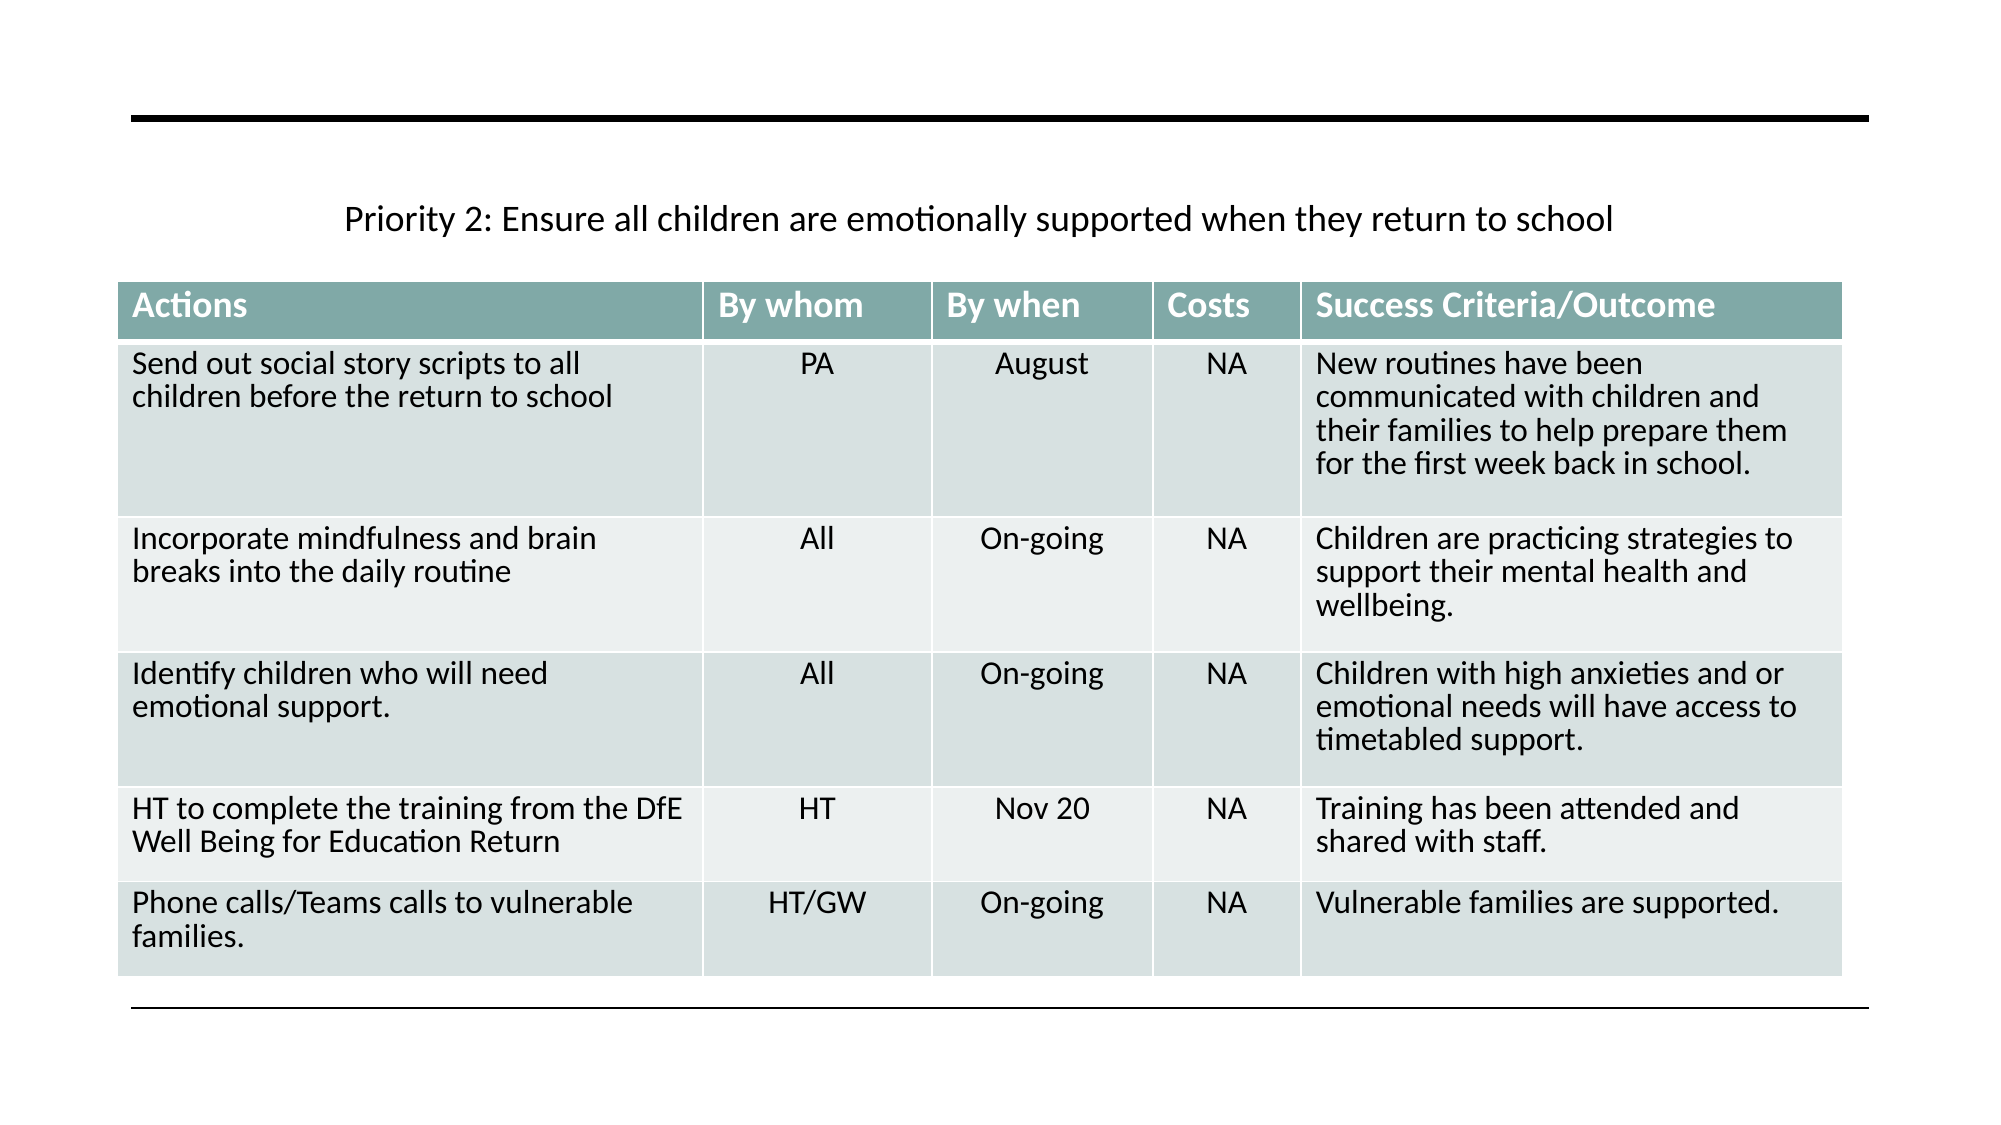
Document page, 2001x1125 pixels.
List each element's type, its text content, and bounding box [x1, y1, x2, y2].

table_cell NA [1154, 882, 1300, 976]
table_cell Phone calls/Teams calls to vulnerable families. [118, 882, 702, 976]
table_header Costs [1154, 282, 1300, 339]
table_cell All [704, 653, 931, 786]
table_cell Send out social story scripts to all children before the return to school [118, 345, 702, 516]
table_cell New routines have been communicated with children and their families to help prepare them for the first week back in school. [1302, 345, 1842, 516]
table_cell PA [704, 345, 931, 516]
table_cell HT to complete the training from the DfE Well Being for Education Return [118, 788, 702, 881]
table_cell Children with high anxieties and or emotional needs will have access to timetabled support. [1302, 653, 1842, 786]
table_cell Identify children who will need emotional support. [118, 653, 702, 786]
text_box Priority 2: Ensure all children are emotionally supported when they return to school [329, 186, 1631, 247]
table_cell Children are practicing strategies to support their mental health and wellbeing. [1302, 518, 1842, 651]
table_cell Training has been attended and shared with staff. [1302, 788, 1842, 881]
table_cell HT/GW [704, 882, 931, 976]
table_header Success Criteria/Outcome [1302, 282, 1842, 339]
table_cell Vulnerable families are supported. [1302, 882, 1842, 976]
table_cell All [704, 518, 931, 651]
table_cell HT [704, 788, 931, 881]
table_header By when [933, 282, 1152, 339]
table_header Actions [118, 282, 702, 339]
table_cell NA [1154, 653, 1300, 786]
table_cell On-going [933, 518, 1152, 651]
table_header By whom [704, 282, 931, 339]
table_cell On-going [933, 653, 1152, 786]
table_cell On-going [933, 882, 1152, 976]
table_cell August [933, 345, 1152, 516]
table_cell Incorporate mindfulness and brain breaks into the daily routine [118, 518, 702, 651]
table_cell NA [1154, 345, 1300, 516]
table_cell NA [1154, 518, 1300, 651]
table_cell Nov 20 [933, 788, 1152, 881]
table_cell NA [1154, 788, 1300, 881]
